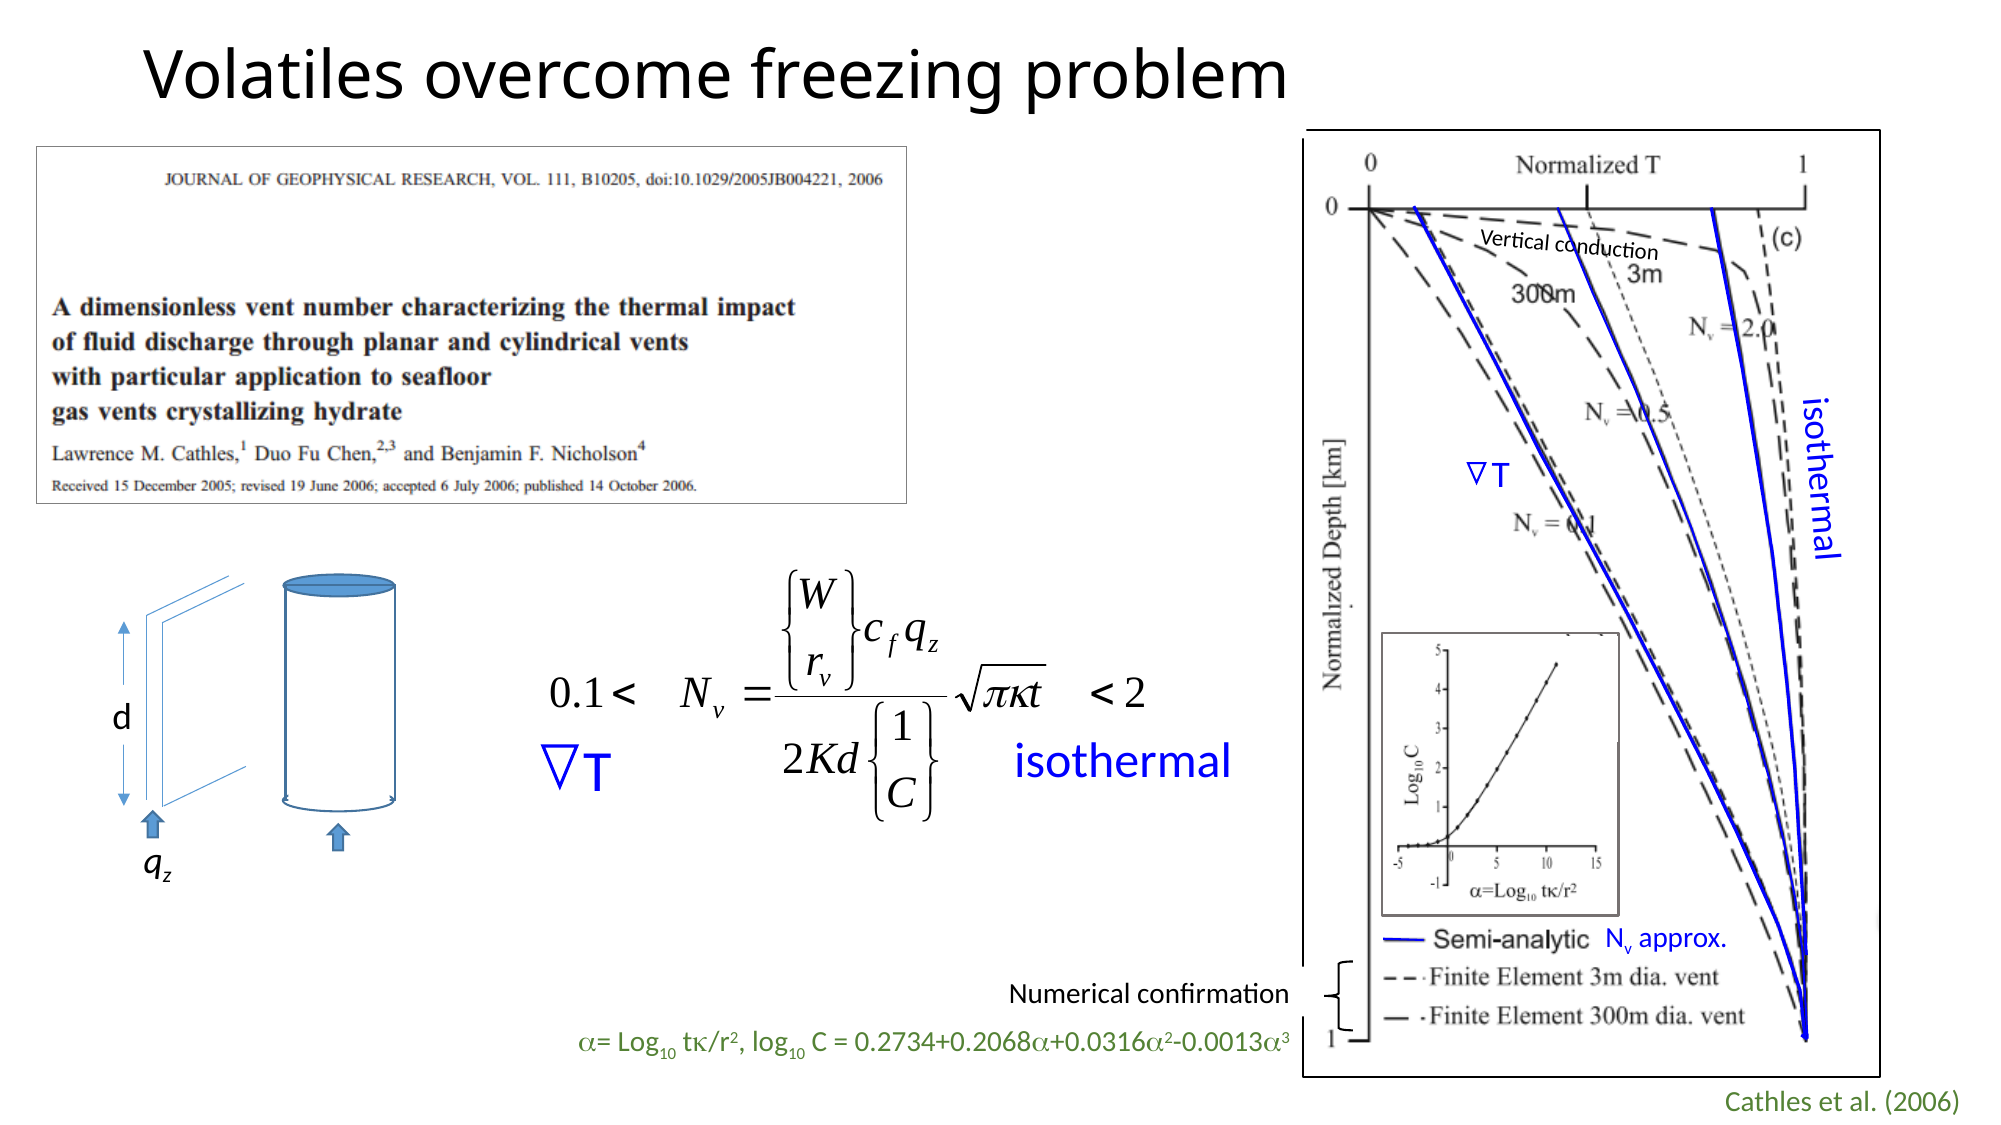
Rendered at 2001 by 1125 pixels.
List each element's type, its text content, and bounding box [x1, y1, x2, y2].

text_box Numerical confirmation [994, 966, 1304, 1017]
picture [35, 146, 907, 504]
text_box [282, 574, 396, 812]
text_box a= Log10 tk/r2, log10 C = 0.2734+0.2068a+0.0316a2-0.0013a3 [563, 1015, 1304, 1070]
text_box Cathles et al. (2006) [1710, 1074, 1976, 1125]
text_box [1467, 442, 1526, 504]
title Volatiles overcome freezing problem [50, 15, 1307, 139]
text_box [542, 725, 628, 812]
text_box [542, 561, 1153, 832]
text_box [1304, 131, 1880, 1077]
text_box isothermal [1153, 719, 1248, 795]
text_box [97, 575, 246, 890]
text_box [325, 822, 351, 852]
